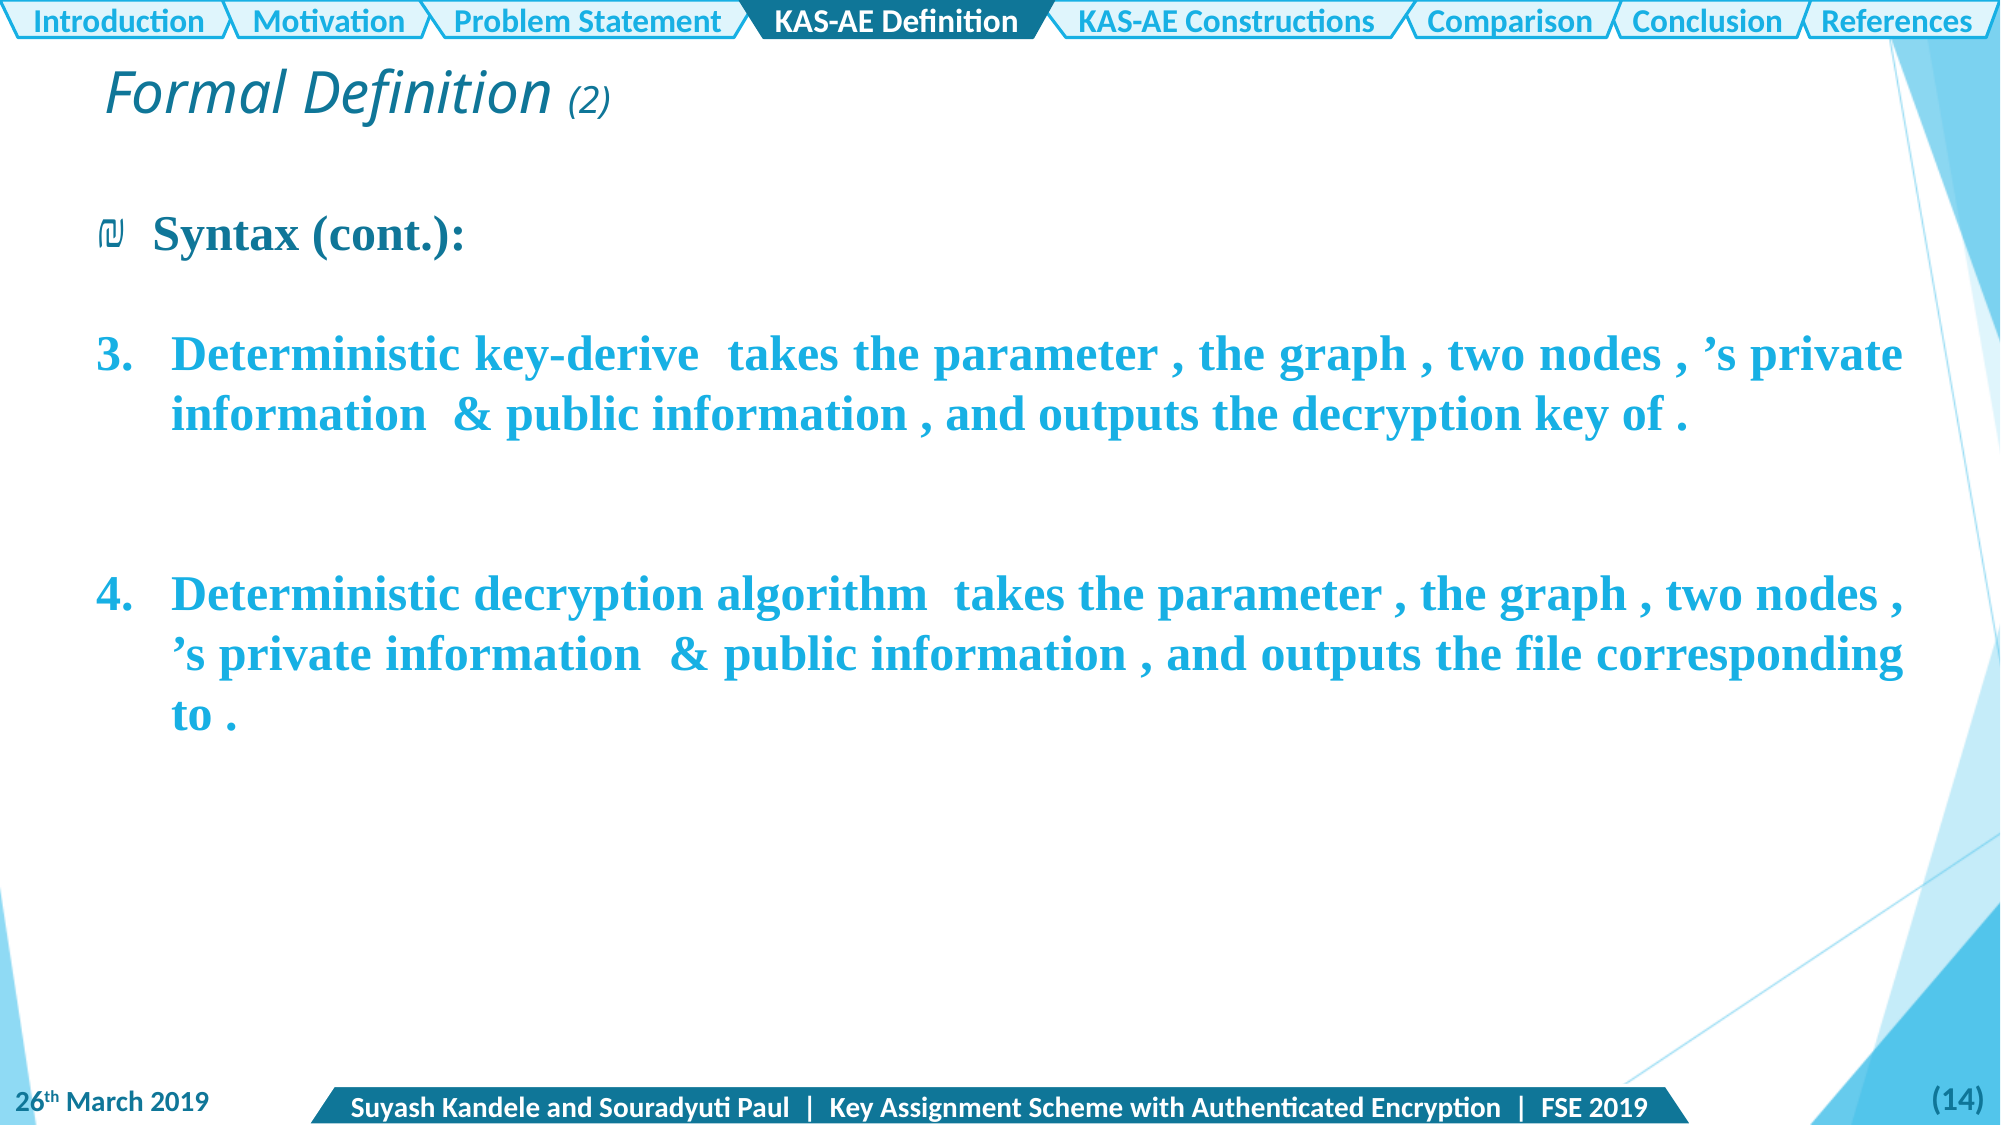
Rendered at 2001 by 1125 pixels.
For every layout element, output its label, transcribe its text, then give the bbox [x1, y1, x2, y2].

text_box KAS-AE Definition [738, 0, 1056, 40]
picture [0, 0, 2001, 1125]
text_box Introduction [0, 0, 230, 40]
text_box 26th March 2019 [0, 1074, 294, 1125]
text_box Formal Definition (2) [89, 47, 627, 133]
text_box Problem Statement [418, 0, 748, 40]
text_box Motivation [220, 0, 430, 40]
text_box Conclusion [1614, 0, 1813, 40]
text_box References [1803, 0, 2000, 40]
text_box Comparison [1406, 0, 1623, 40]
text_box KAS-AE Constructions [1047, 0, 1418, 40]
text_box (14) [1705, 1069, 2000, 1125]
text_box Suyash Kandele and Souradyuti Paul | Key Assignment Scheme with Authenticated Encryption | FSE 2019 [306, 1083, 1694, 1125]
